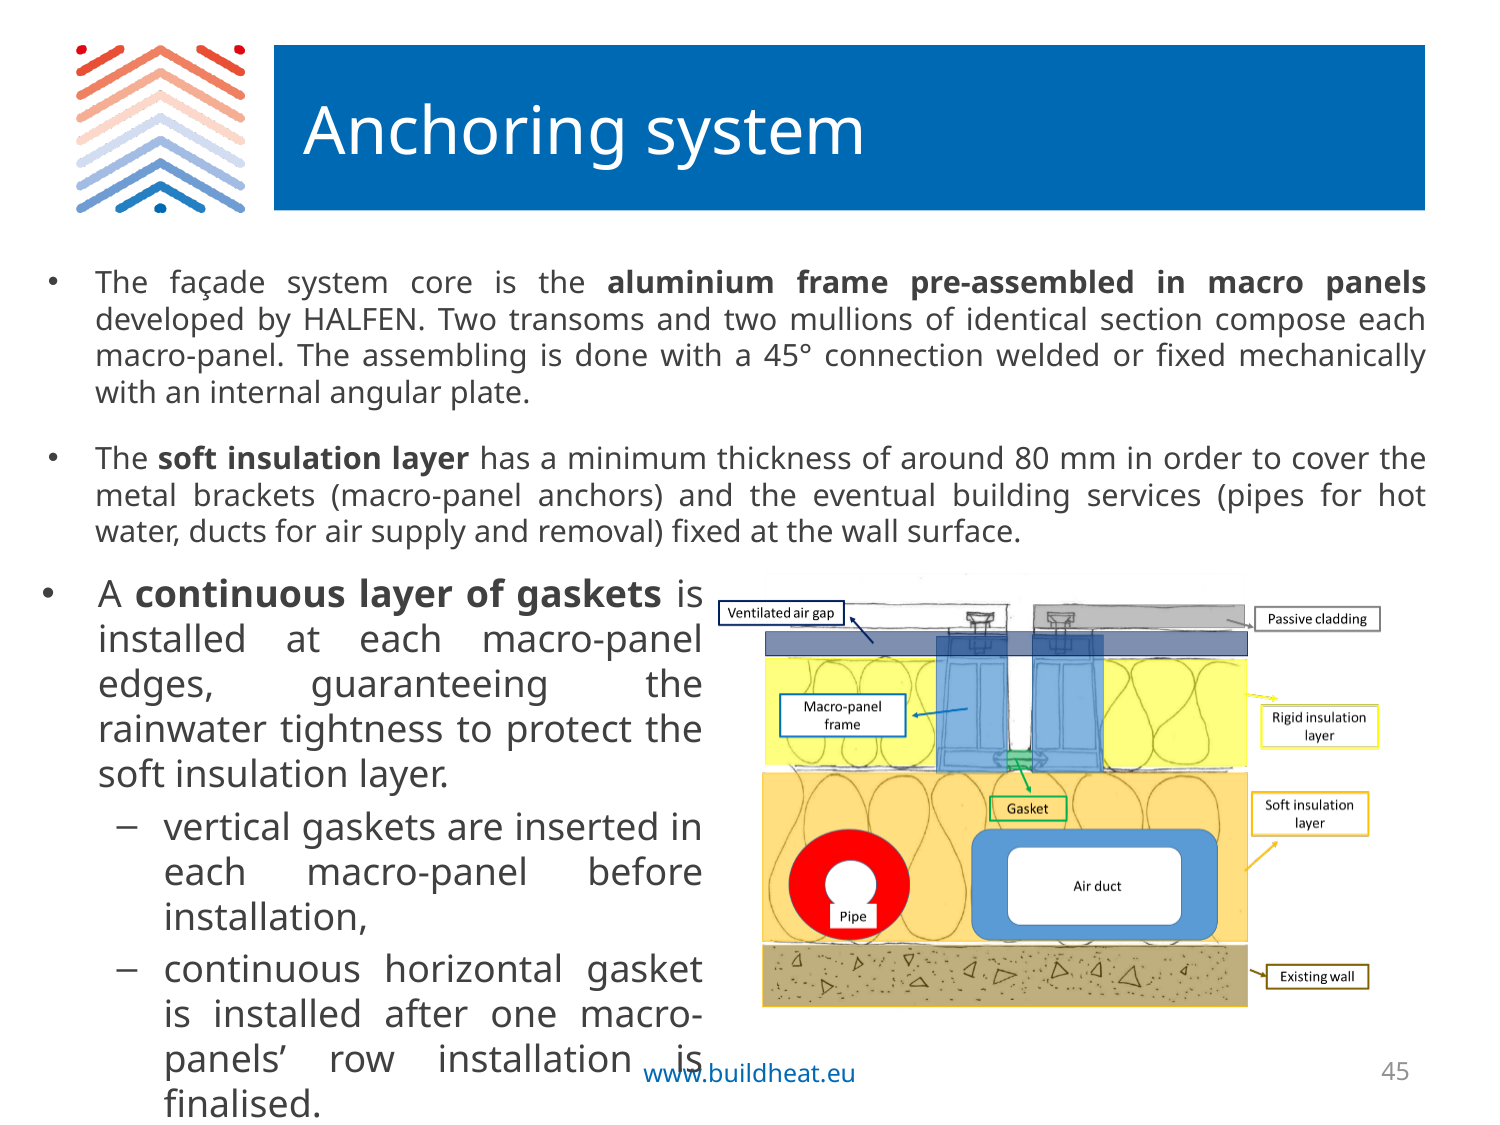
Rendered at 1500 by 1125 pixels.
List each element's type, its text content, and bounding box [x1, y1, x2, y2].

picture [718, 573, 1382, 1012]
slide_number 45 [1074, 1042, 1425, 1103]
picture [43, 12, 277, 245]
text_box A continuous layer of gaskets is installed at each macro-panel edges, guaranteeing the rainwater tightness to protect the soft insulation layer. vertical gaskets are inserted in each macro-panel before installation, continuous horizontal gasket is installed after one macro-panels’ row installation is finalised. [26, 562, 719, 1023]
list The façade system core is the aluminium frame pre-assembled in macro panels developed by HALFEN. Two transoms and two mullions of identical section compose each macro-panel. The assembling is done with a 45° connection welded or fixed mechanically with an internal angular plate. The soft insulation layer has a minimum thickness of around 80 mm in order to cover the metal brackets (macro-panel anchors) and the eventual building services (pipes for hot water, ducts for air supply and removal) fixed at the wall surface. [33, 255, 1442, 563]
footer www.buildheat.eu [512, 1042, 988, 1103]
title Anchoring system [274, 45, 1425, 211]
